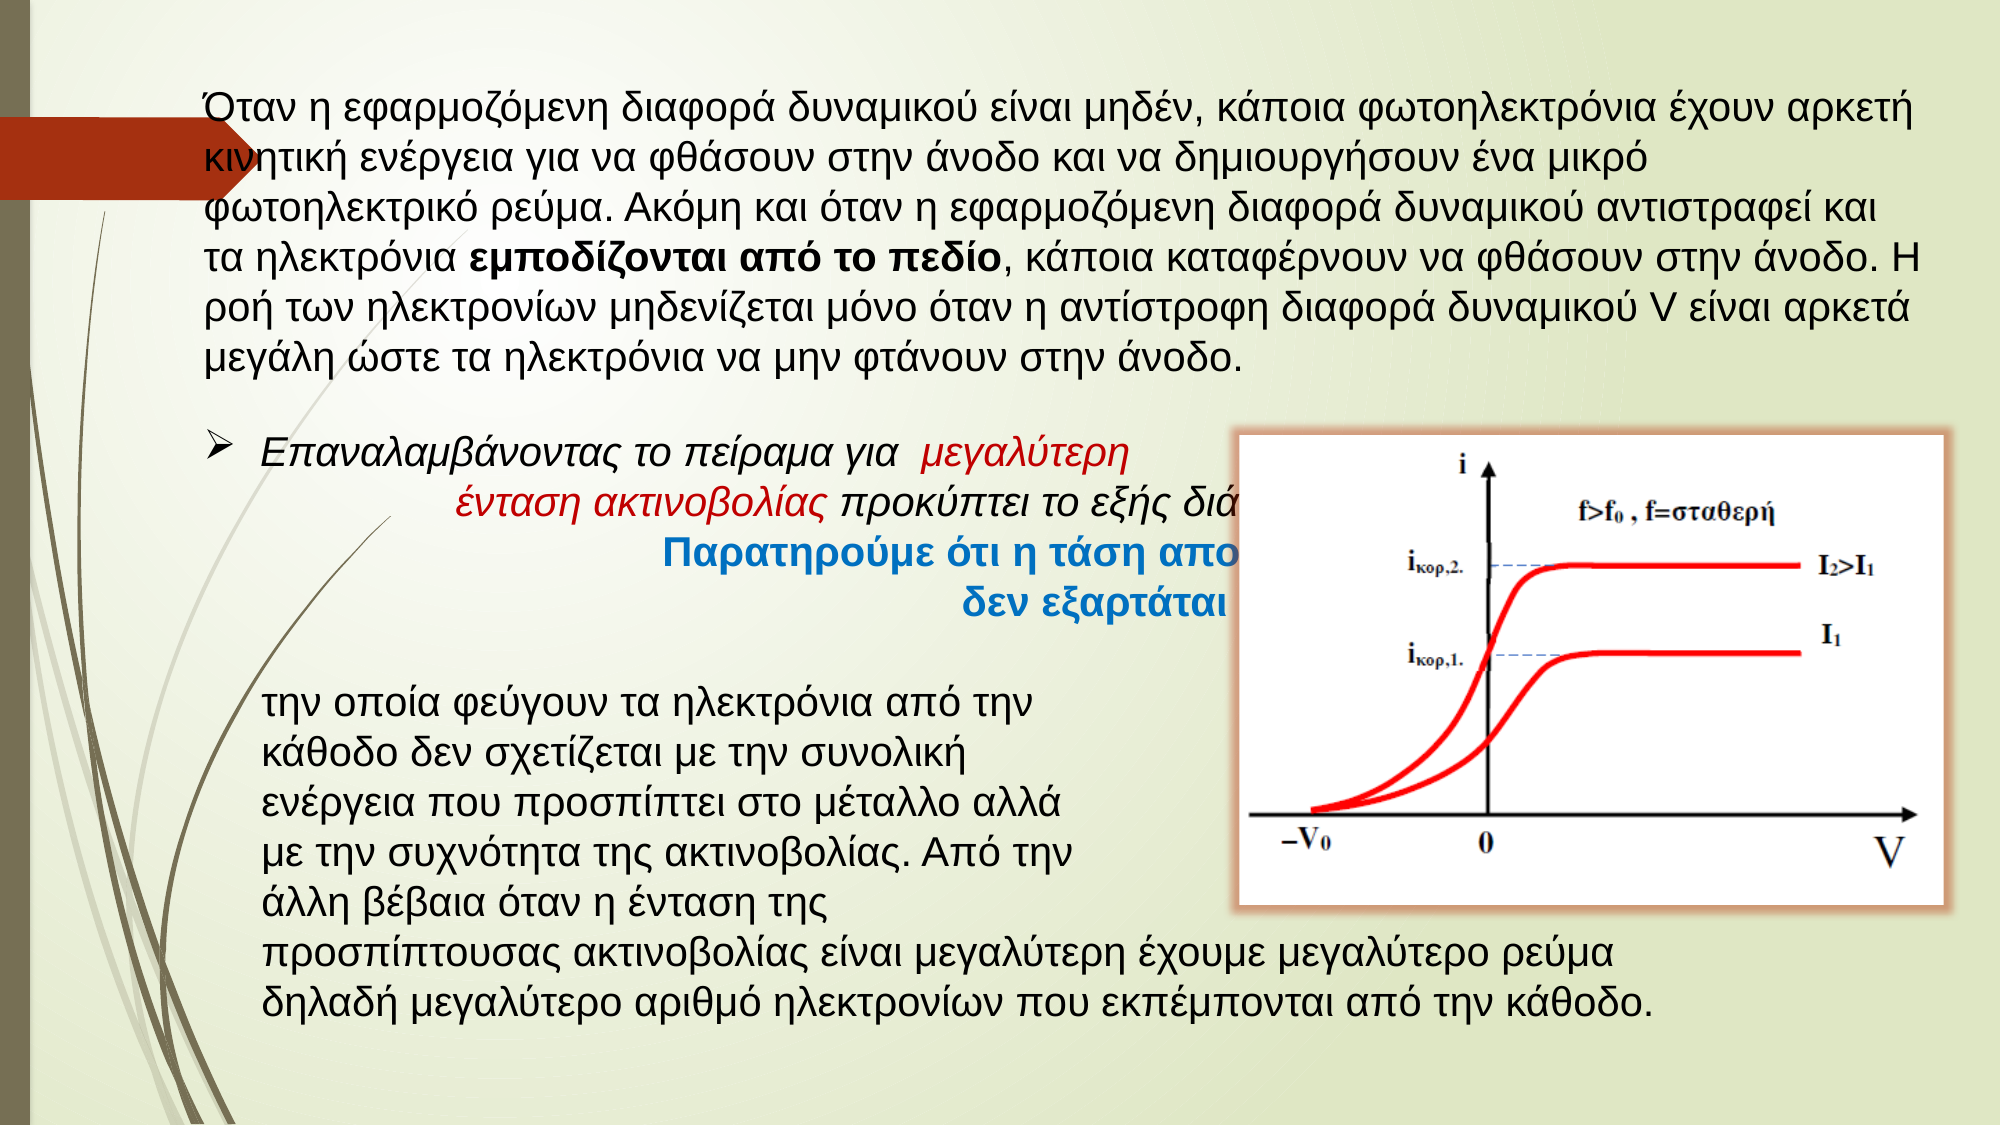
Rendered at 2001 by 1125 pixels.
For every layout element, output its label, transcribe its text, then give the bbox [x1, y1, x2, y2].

text_box Όταν η εφαρμοζόμενη διαφορά δυναμικού είναι μηδέν, κάποια φωτοηλεκτρόνια έχουν αρκετή κινητική ενέργεια για να φθάσουν στην άνοδο και να δημιουργήσουν ένα μικρό φωτοηλεκτρικό ρεύμα. Ακόμη και όταν η εφαρμοζόμενη διαφορά δυναμικού αντιστραφεί και τα ηλεκτρόνια εμποδίζονται από το πεδίο, κάποια καταφέρνουν να φθάσουν στην άνοδο. Η ροή των ηλεκτρονίων μηδενίζεται μόνο όταν η αντίστροφη διαφορά δυναμικού V είναι αρκετά μεγάλη ώστε τα ηλεκτρόνια να μην φτάνουν στην άνοδο. Επαναλαμβάνοντας το πείραμα για μεγαλύτερη ένταση ακτινοβολίας προκύπτει το εξής διάγραμμα. Παρατηρούμε ότι η τάση αποκοπής δεν εξαρτάται από την ένταση της ακτινοβολίας. Δηλαδή ή κινητική ενέργεια με την οποία φεύγουν τα ηλεκτρόνια από την κάθοδο δεν σχετίζεται με την συνολική ενέργεια που προσπίπτει στο μέταλλο αλλά με την συχνότητα της ακτινοβολίας. Από την άλλη βέβαια όταν η ένταση της προσπίπτουσας ακτινοβολίας είναι μεγαλύτερη έχουμε μεγαλύτερο ρεύμα δηλαδή μεγαλύτερο αριθμό ηλεκτρονίων που εκπέμπονται από την κάθοδο. [189, 71, 1944, 1032]
picture [1239, 435, 1945, 905]
